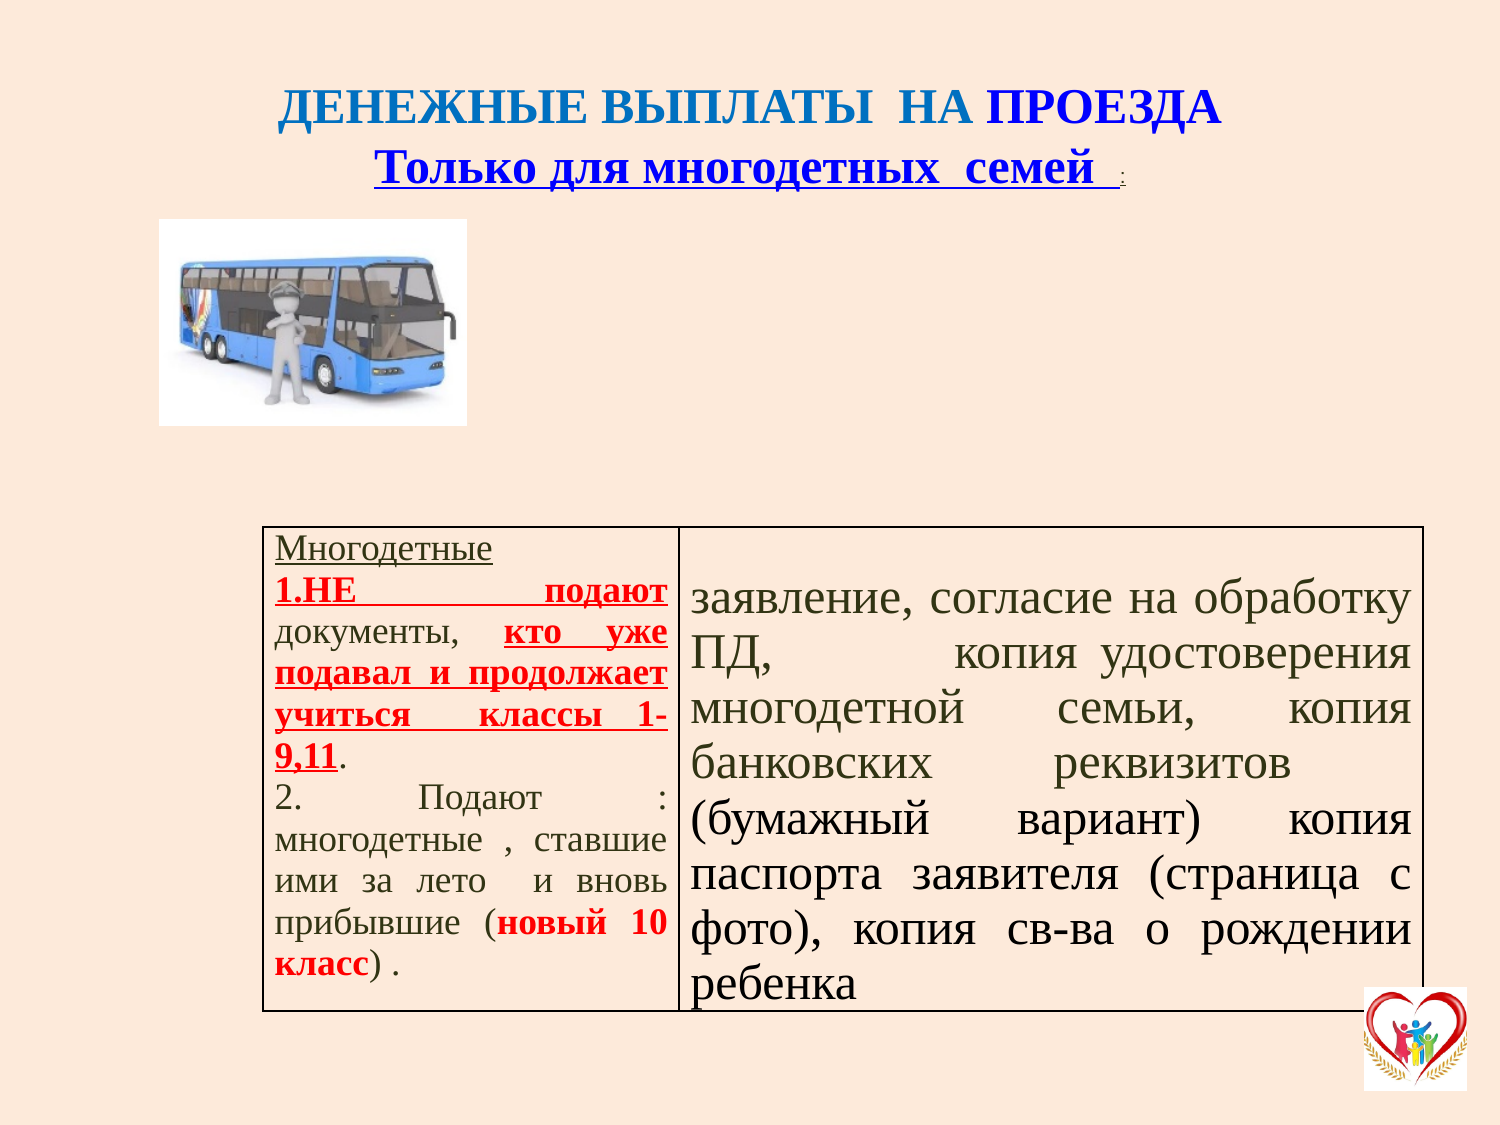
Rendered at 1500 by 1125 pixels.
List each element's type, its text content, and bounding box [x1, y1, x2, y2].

text_box ДЕНЕЖНЫЕ ВЫПЛАТЫ НА ПРОЕЗДА Только для многодетных семей : [79, 66, 1421, 201]
table_header заявление, согласие на обработку ПД, копия удостоверения многодетной семьи, копия банковских реквизитов (бумажный вариант) копия паспорта заявителя (страница с фото), копия св-ва о рождении ребенка [680, 528, 1422, 1010]
table_header Многодетные 1.НЕ подают документы, кто уже подавал и продолжает учиться классы 1-9,11. 2. Подают : многодетные , ставшие ими за лето и вновь прибывшие (новый 10 класс) . [264, 528, 678, 1010]
picture [159, 219, 467, 426]
picture [1364, 987, 1468, 1091]
